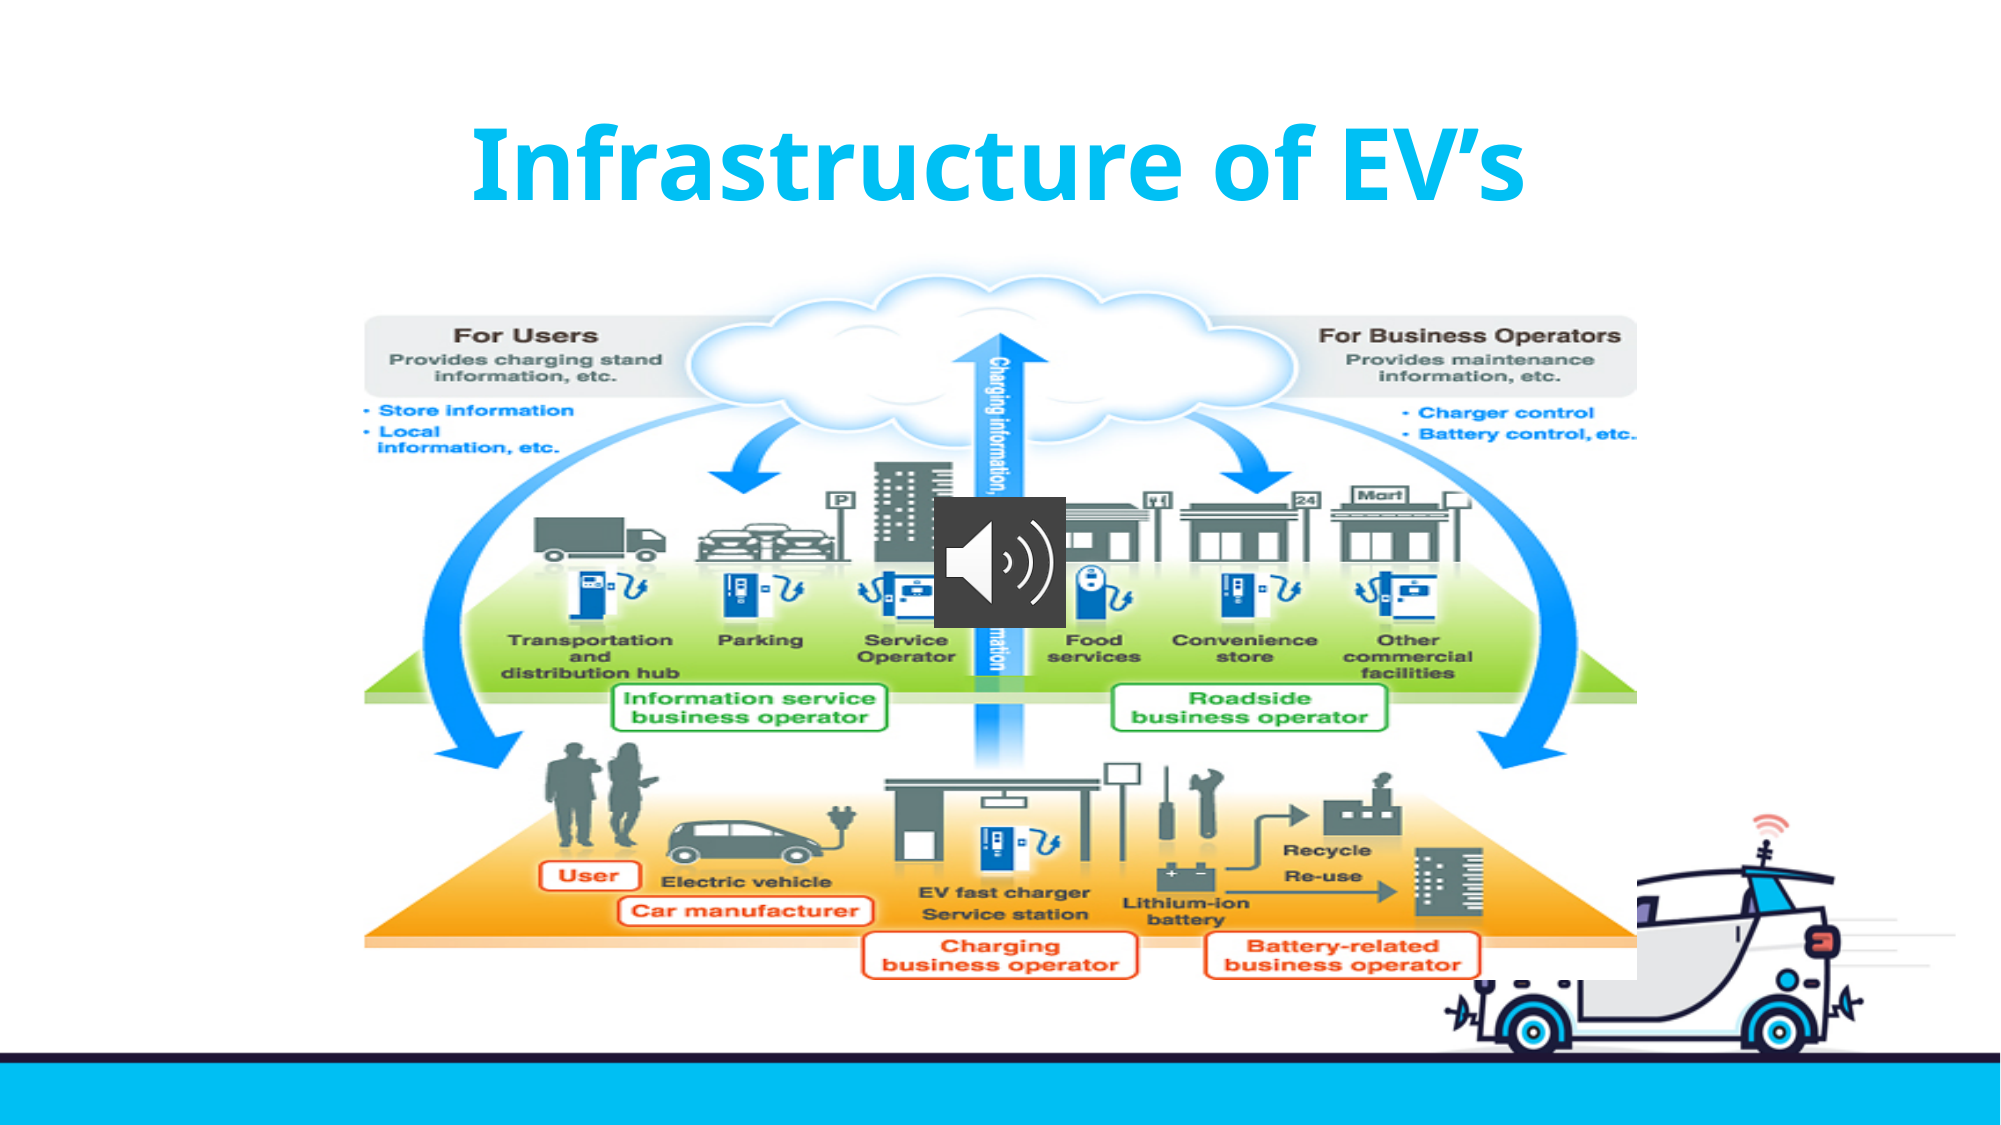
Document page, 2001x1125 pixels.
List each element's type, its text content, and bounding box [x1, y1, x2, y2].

title Infrastructure of EV’s [137, 59, 1863, 278]
picture [0, 0, 2001, 1062]
